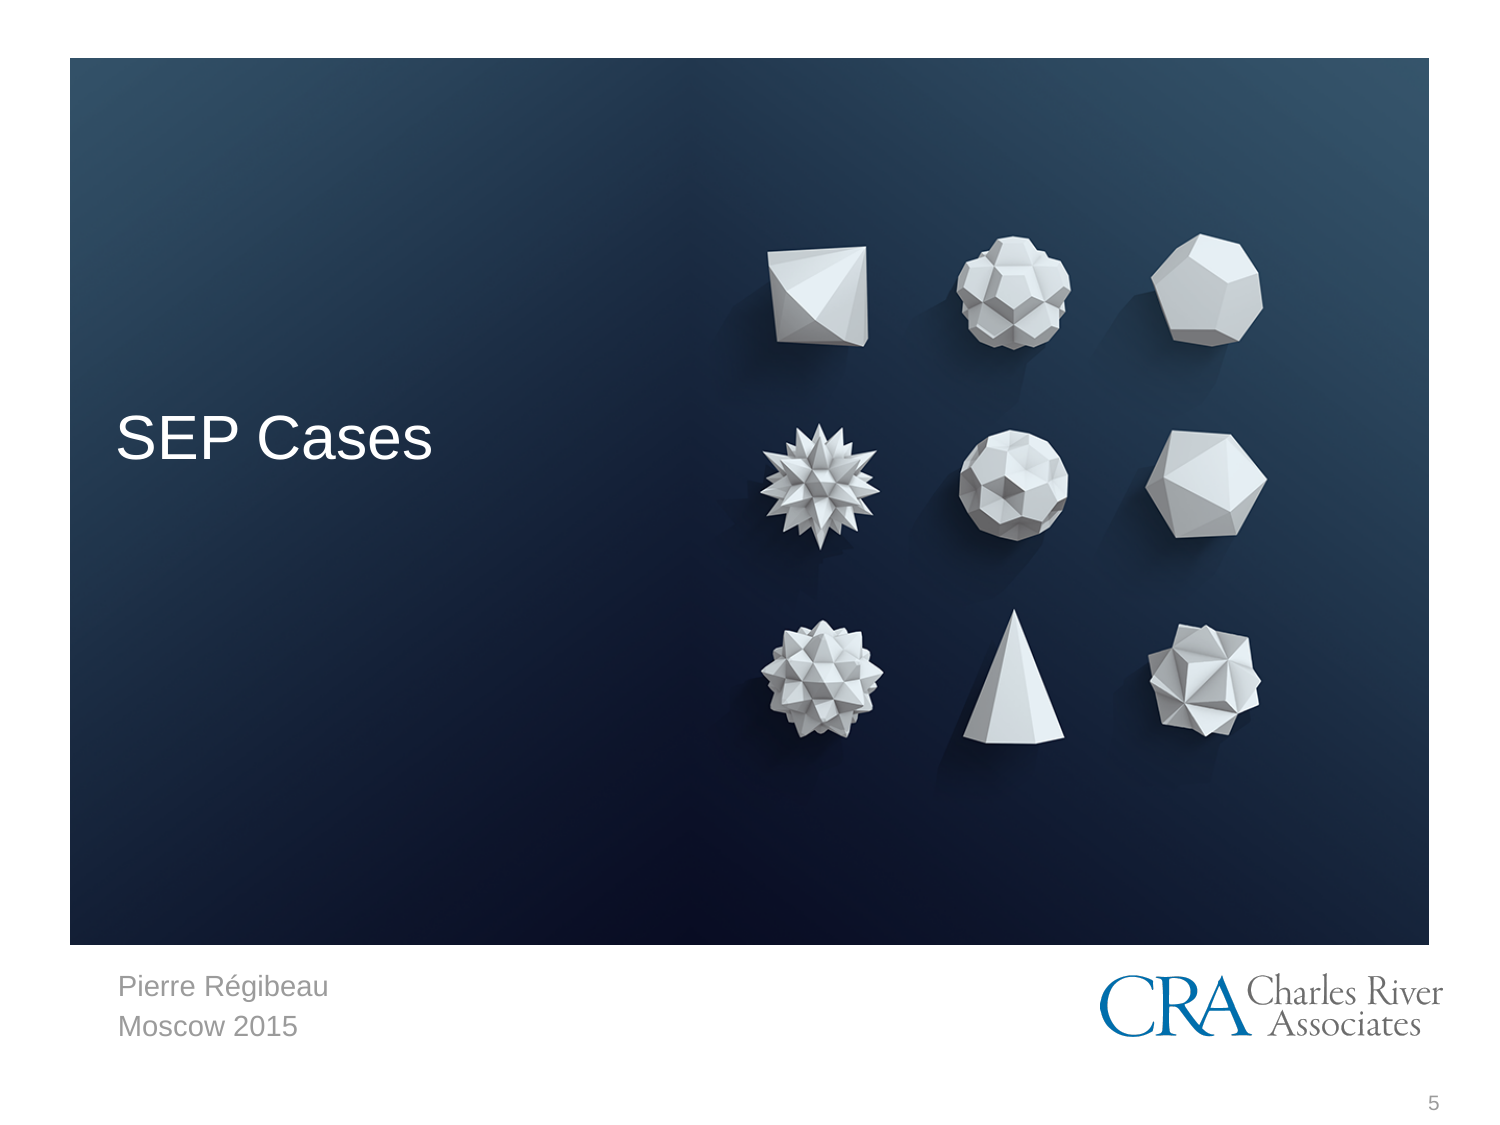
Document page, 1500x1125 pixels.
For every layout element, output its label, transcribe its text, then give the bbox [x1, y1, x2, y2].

picture [70, 58, 1430, 945]
picture [1100, 973, 1443, 1037]
slide_number 5 [1299, 1087, 1440, 1115]
